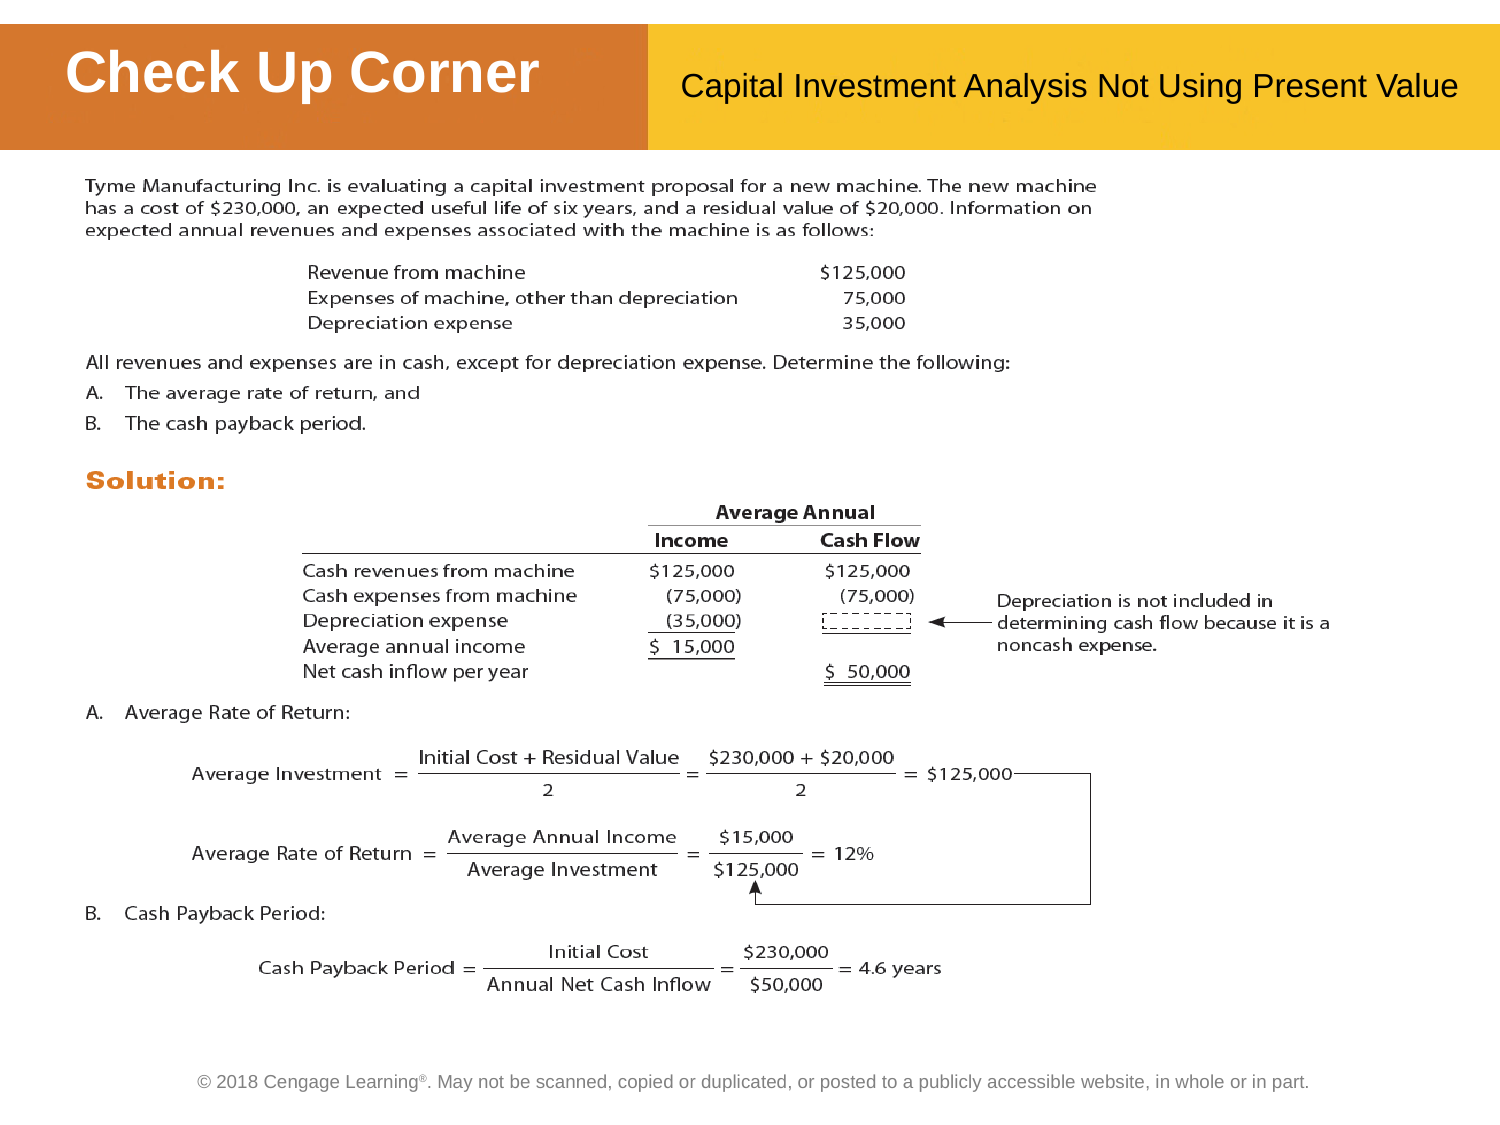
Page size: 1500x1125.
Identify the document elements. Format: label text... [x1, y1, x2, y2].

text_box Capital Investment Analysis Not Using Present Value [512, 56, 1475, 112]
picture [0, 24, 1500, 150]
title Check Up Corner [50, 62, 1450, 150]
picture [74, 168, 1363, 1016]
